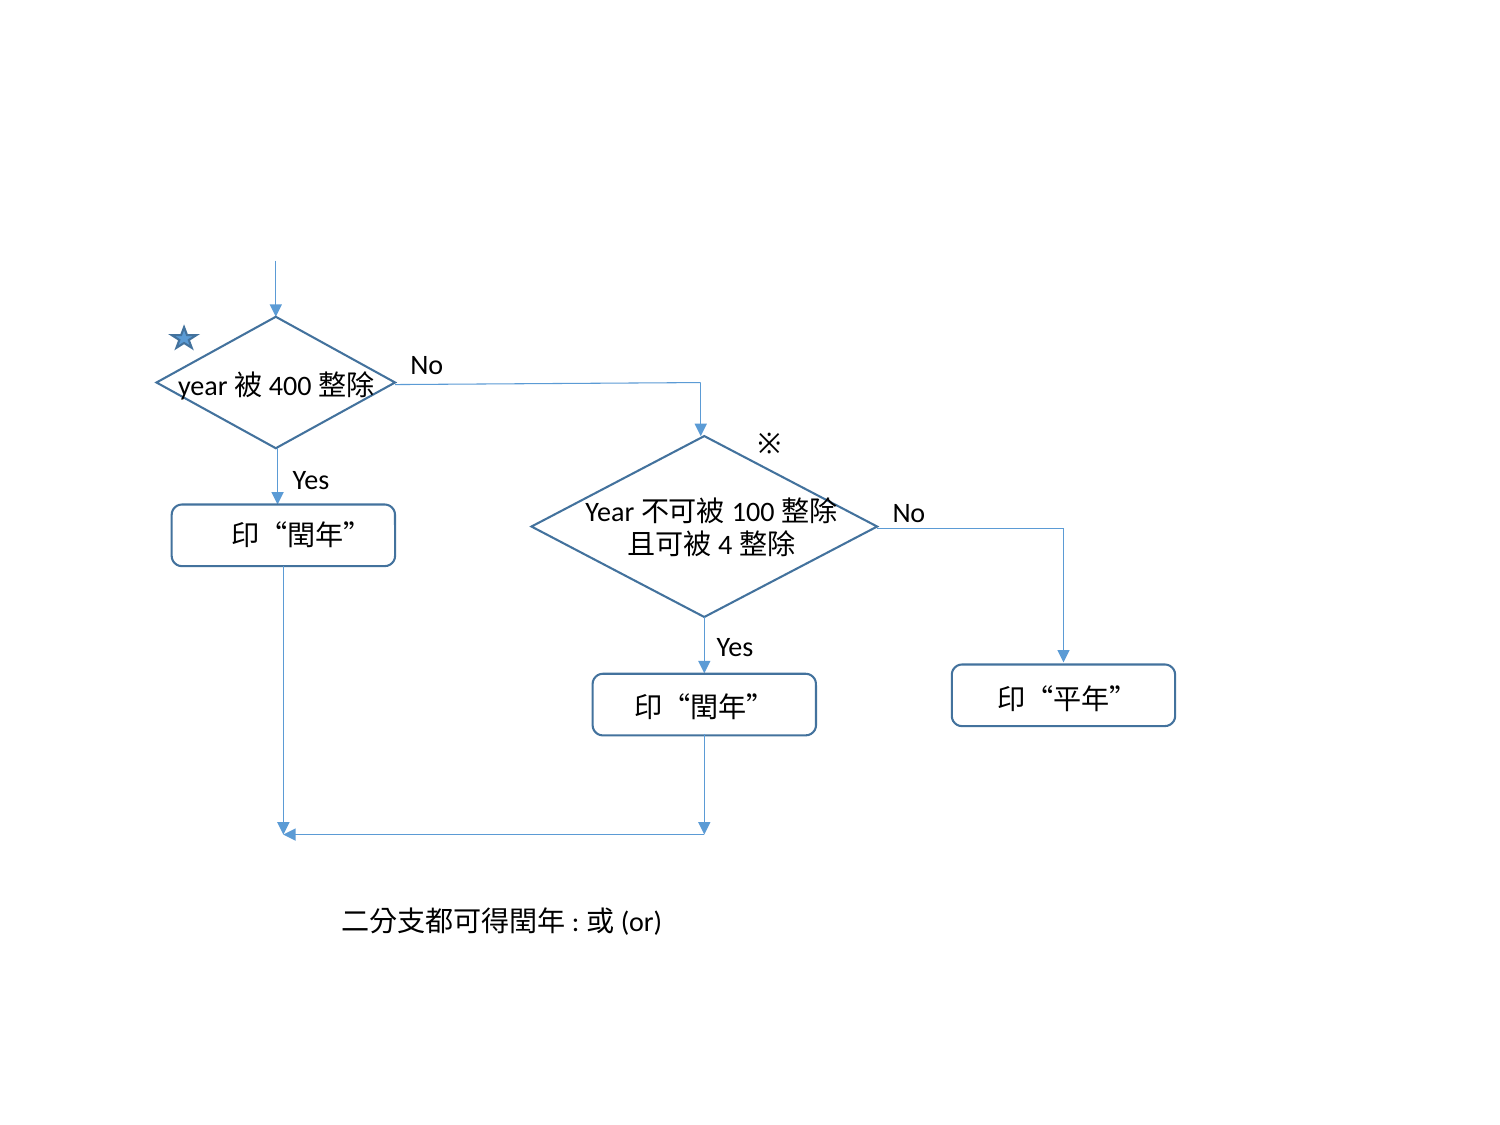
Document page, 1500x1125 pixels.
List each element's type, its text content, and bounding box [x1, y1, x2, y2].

text_box 印“平年” [982, 673, 1153, 723]
text_box [608, 568, 801, 619]
text_box [168, 324, 201, 351]
text_box No [877, 529, 941, 535]
text_box 二分支都可得閏年:或(or) [326, 896, 678, 945]
text_box 印“閏年” [217, 509, 387, 559]
text_box [390, 378, 395, 387]
text_box [202, 409, 350, 450]
text_box [608, 434, 801, 485]
text_box Yes [705, 621, 769, 670]
text_box year被400整除 [163, 359, 390, 409]
text_box No [395, 339, 459, 382]
text_box 印“閏年” [619, 681, 790, 731]
text_box [950, 663, 1177, 728]
text_box Yes [278, 453, 345, 503]
text_box No [877, 486, 941, 528]
text_box ※ [742, 417, 797, 467]
text_box [154, 377, 163, 388]
text_box Year不可被100整除 且可被4整除 [570, 485, 852, 568]
text_box [852, 512, 877, 541]
text_box [529, 505, 570, 548]
text_box [197, 315, 355, 359]
text_box [591, 672, 818, 737]
text_box [170, 503, 397, 568]
